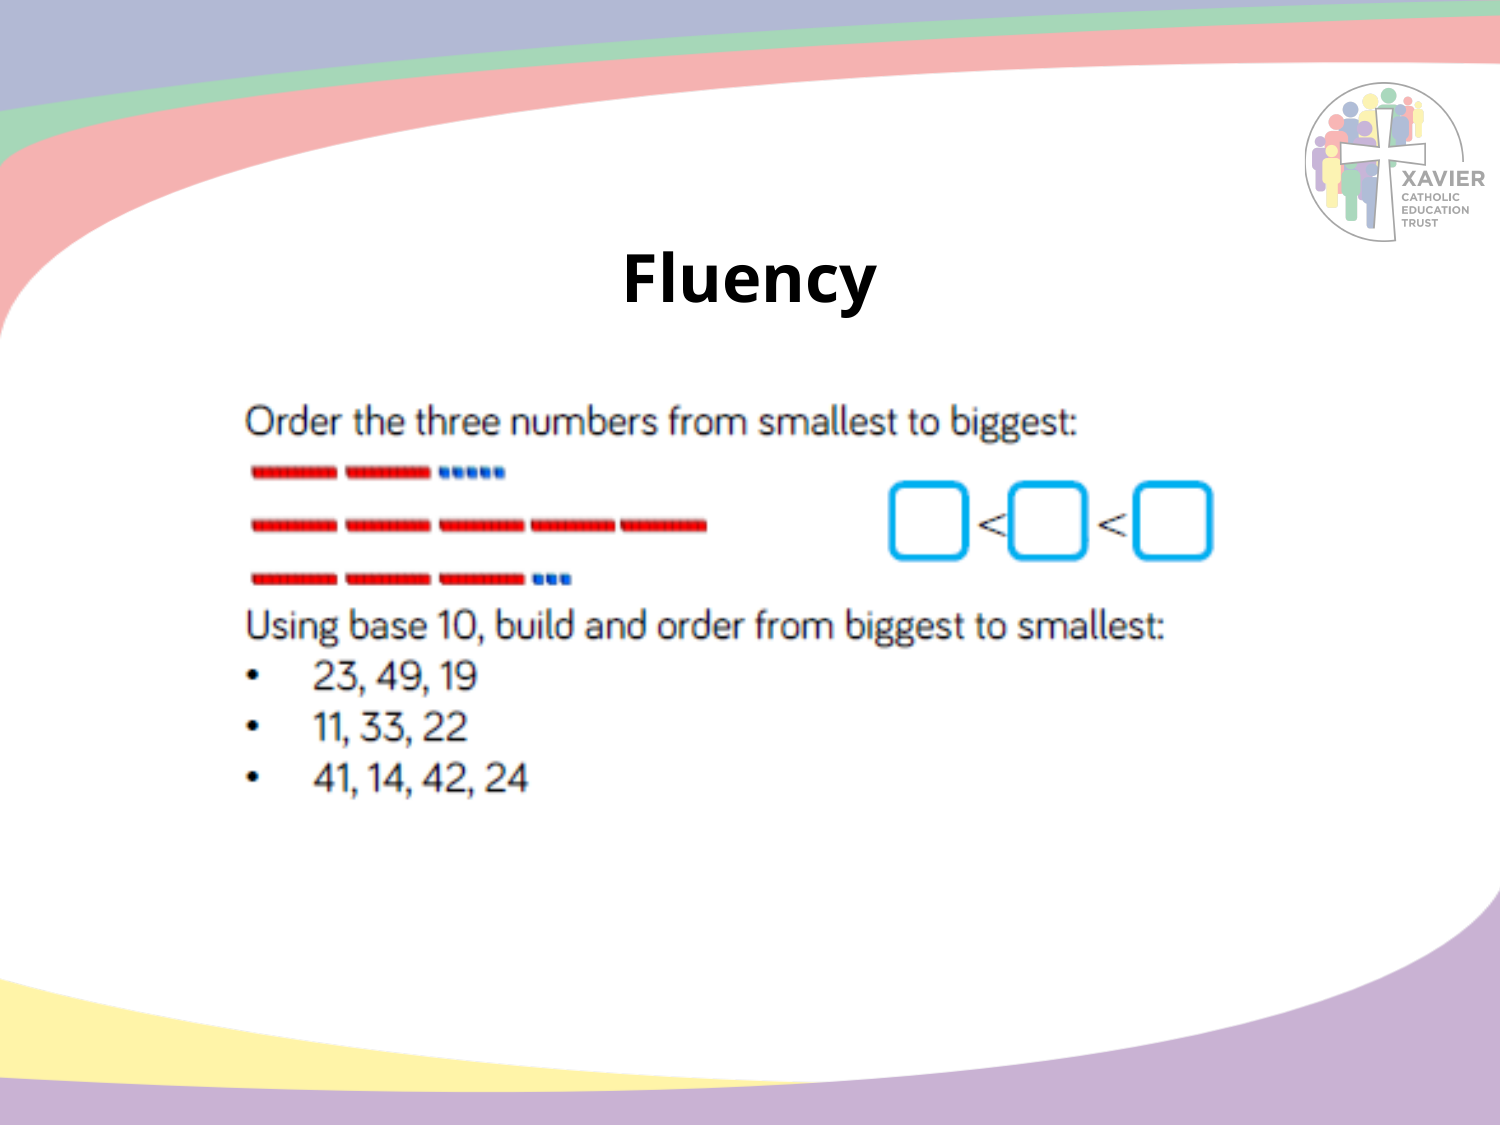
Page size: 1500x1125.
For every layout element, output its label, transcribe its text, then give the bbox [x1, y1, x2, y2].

picture [226, 392, 1276, 846]
title Fluency [112, 184, 1388, 325]
